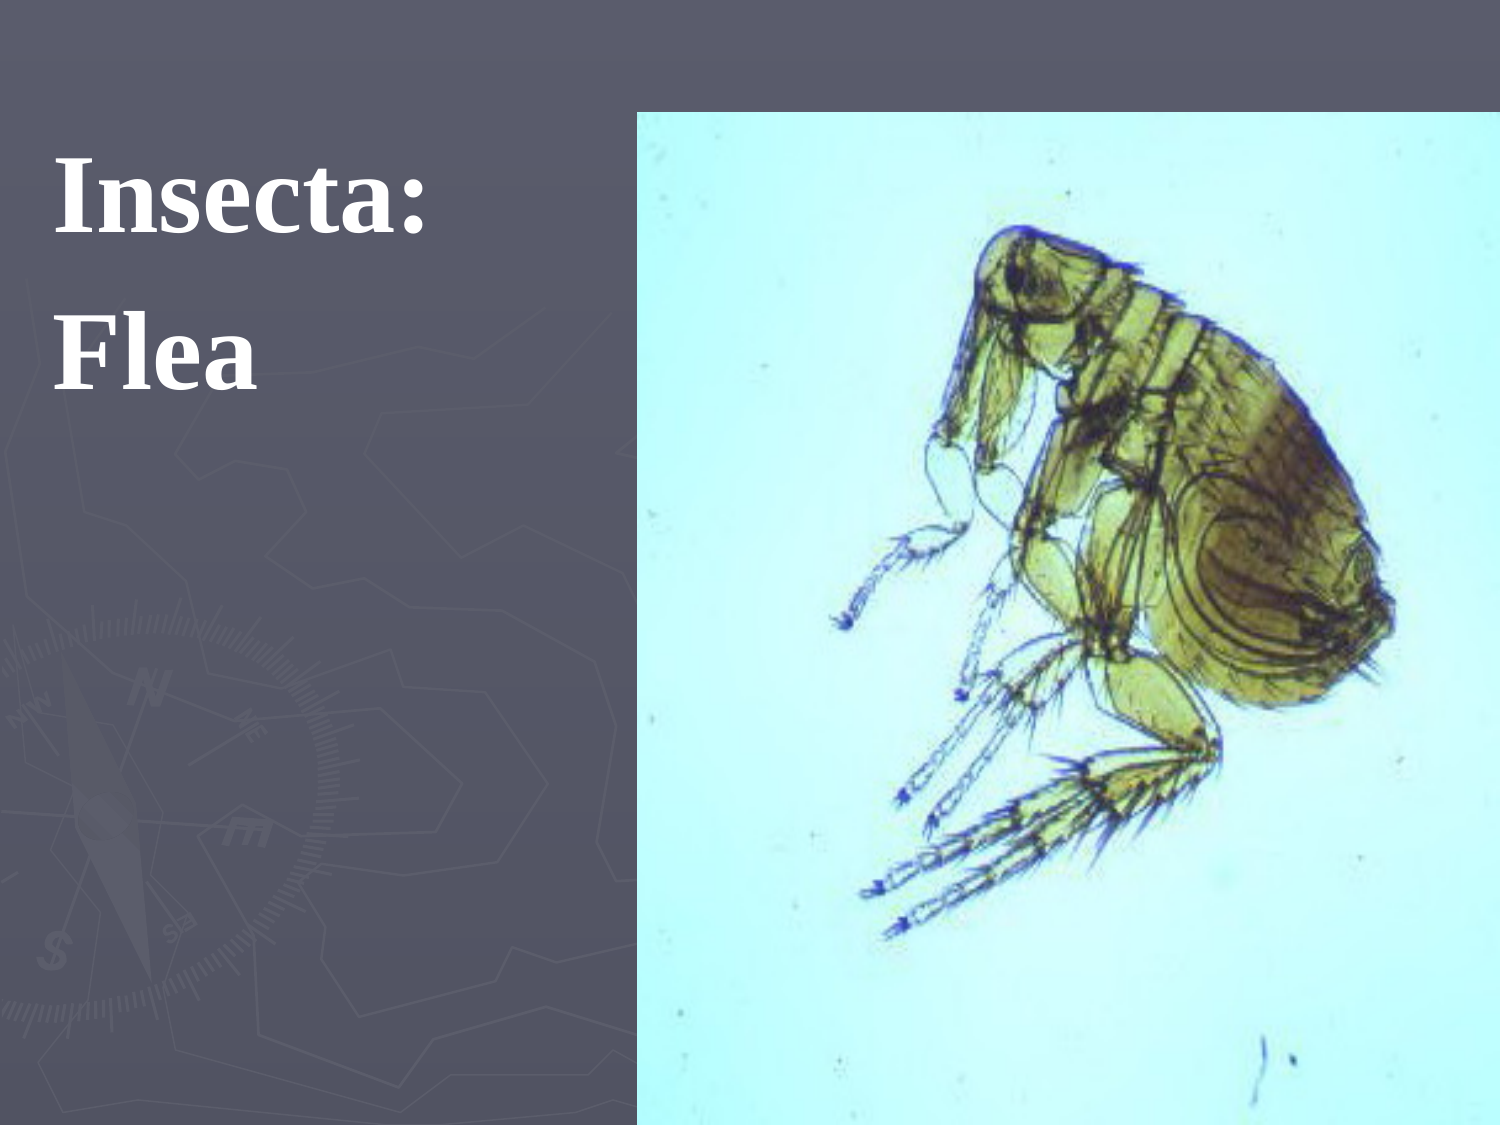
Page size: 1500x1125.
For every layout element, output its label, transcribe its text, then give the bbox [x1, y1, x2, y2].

picture [637, 112, 1500, 1125]
list Insecta: Flea [37, 112, 635, 588]
